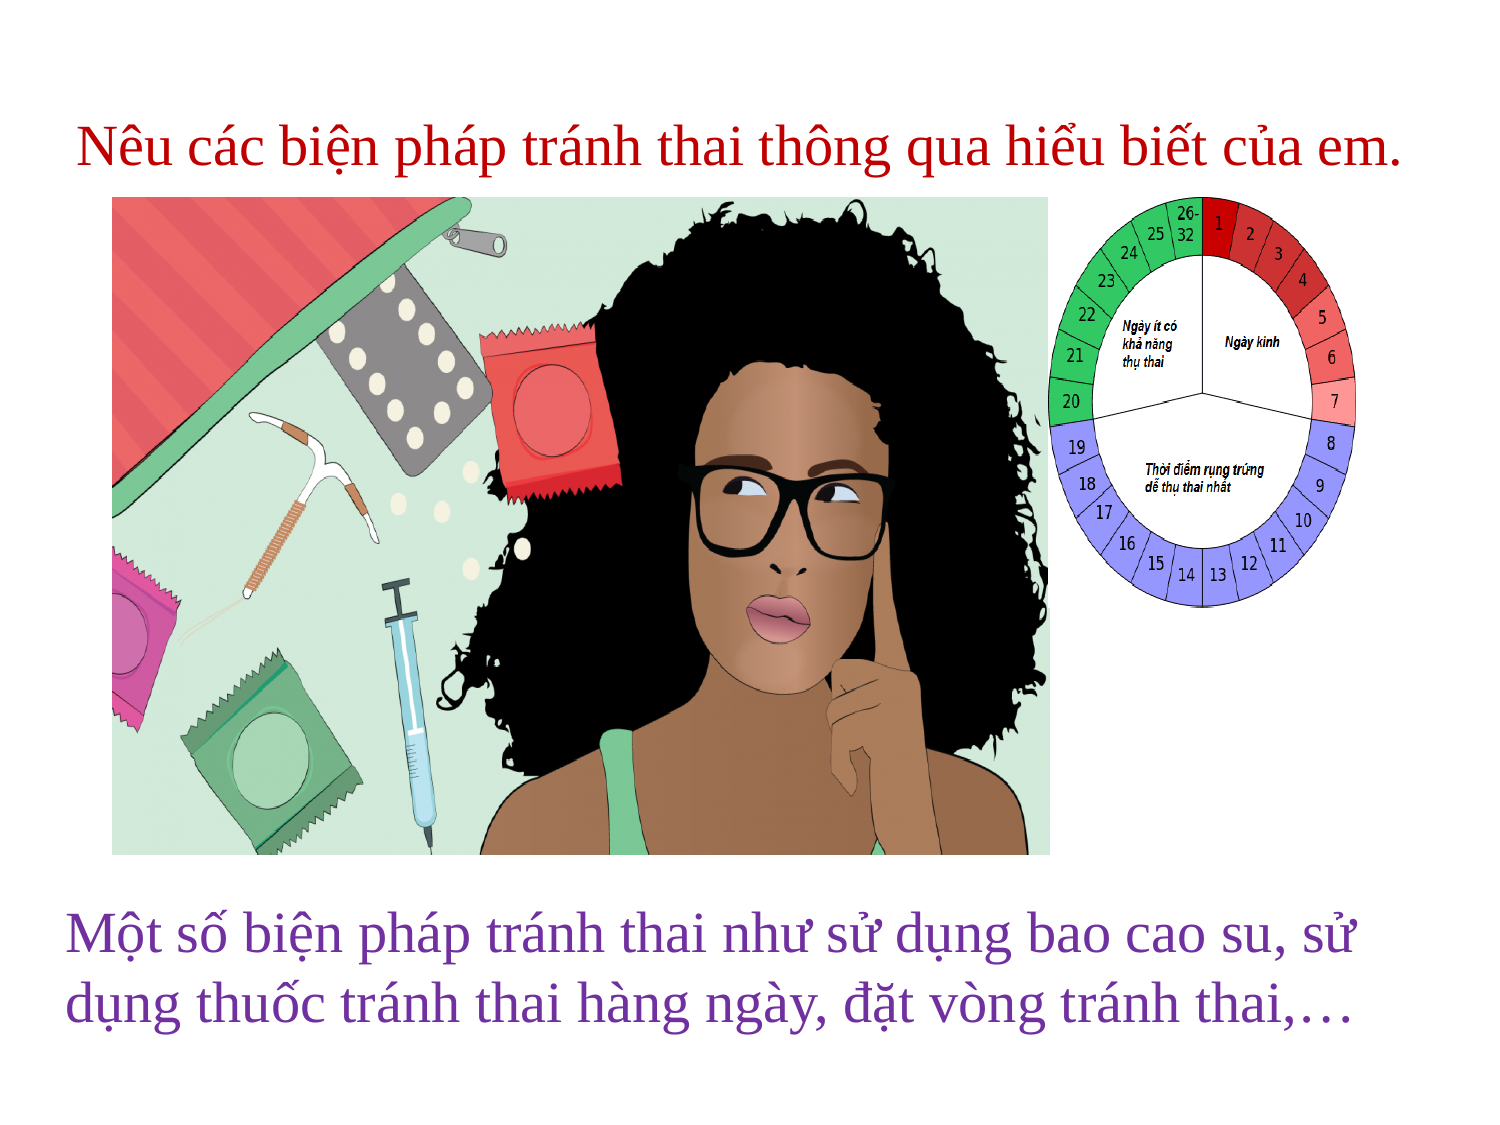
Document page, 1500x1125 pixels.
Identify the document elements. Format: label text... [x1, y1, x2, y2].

list Nêu các biện pháp tránh thai thông qua hiểu biết của em. Một số biện pháp tránh thai như sử dụng bao cao su, sử dụng thuốc tránh thai hàng ngày, đặt vòng tránh thai,… [50, 99, 1500, 1100]
picture [112, 197, 1356, 855]
